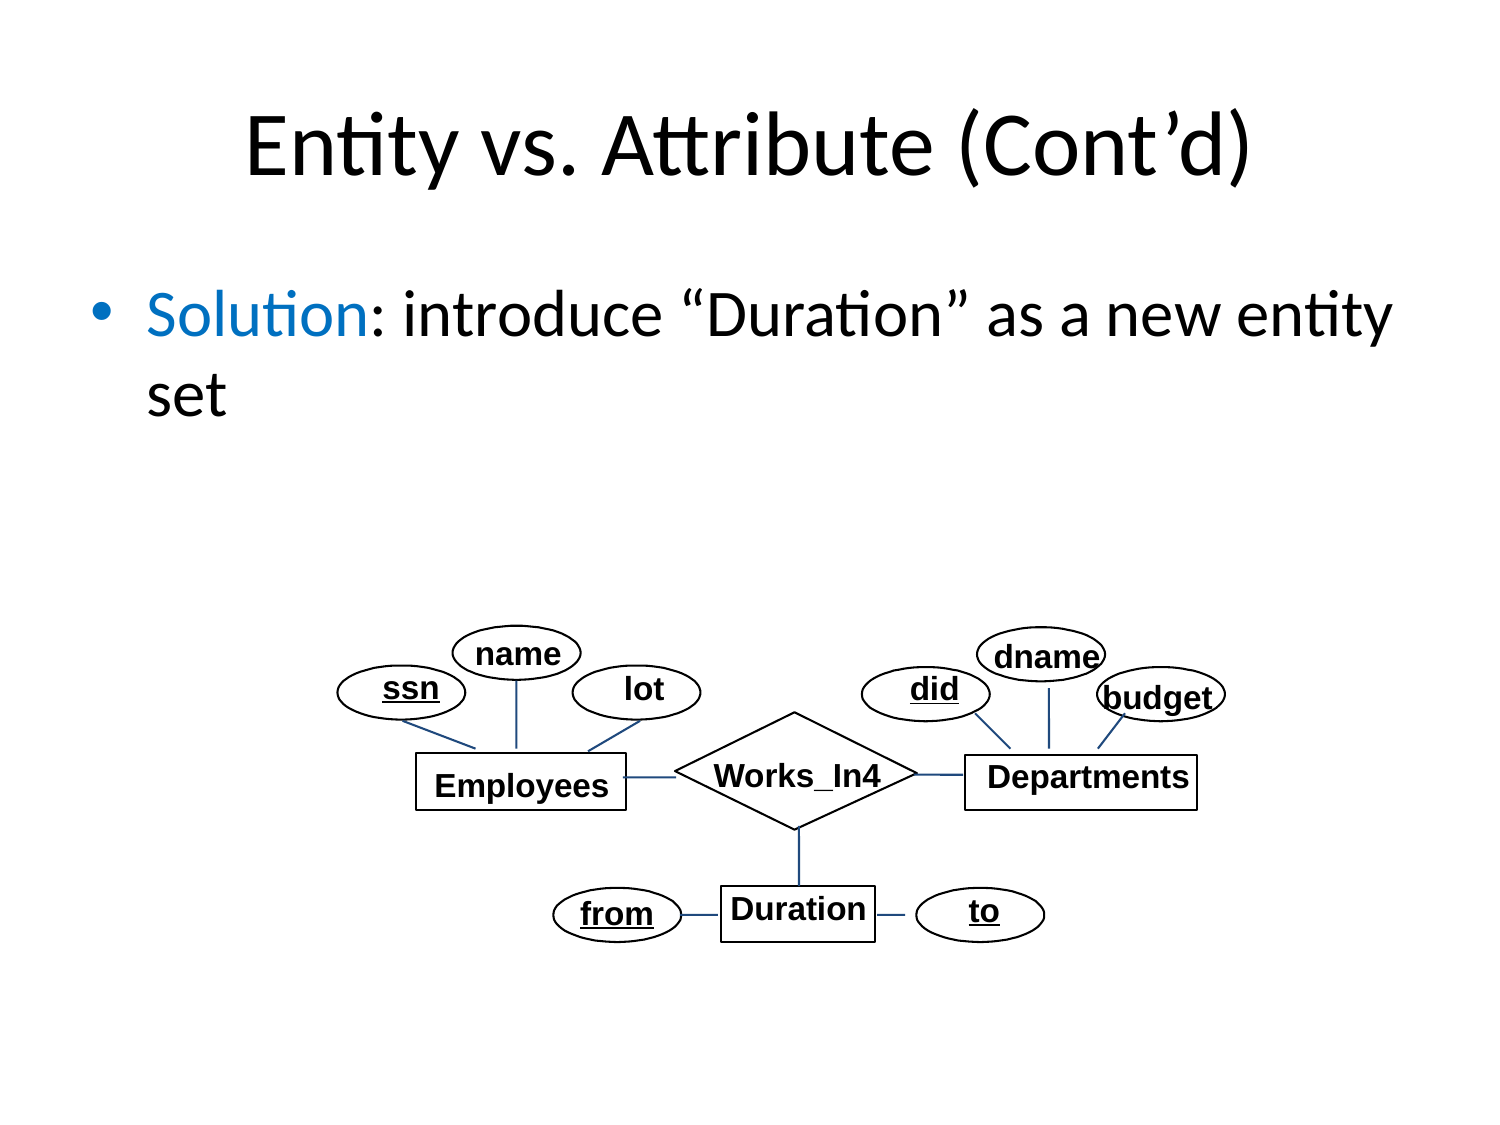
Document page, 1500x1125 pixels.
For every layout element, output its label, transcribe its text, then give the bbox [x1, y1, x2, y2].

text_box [861, 627, 1229, 725]
title Entity vs. Attribute (Cont’d) [75, 45, 1425, 233]
text_box [738, 802, 855, 830]
text_box [577, 643, 581, 662]
list Solution: introduce “Duration” as a new entity set [75, 262, 1425, 1005]
text_box [572, 668, 672, 720]
text_box [452, 640, 460, 666]
text_box [337, 669, 441, 720]
text_box [455, 677, 466, 708]
text_box lot [609, 660, 680, 715]
text_box [964, 754, 1197, 810]
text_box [553, 879, 1045, 943]
text_box Works_In4 [698, 747, 897, 802]
text_box [897, 763, 917, 783]
text_box [723, 712, 865, 747]
text_box [680, 672, 701, 713]
text_box Departments [972, 747, 1206, 803]
text_box [675, 759, 698, 783]
text_box name [460, 624, 577, 680]
text_box Employees [419, 756, 625, 812]
text_box [415, 753, 627, 810]
text_box ssn [367, 658, 455, 714]
